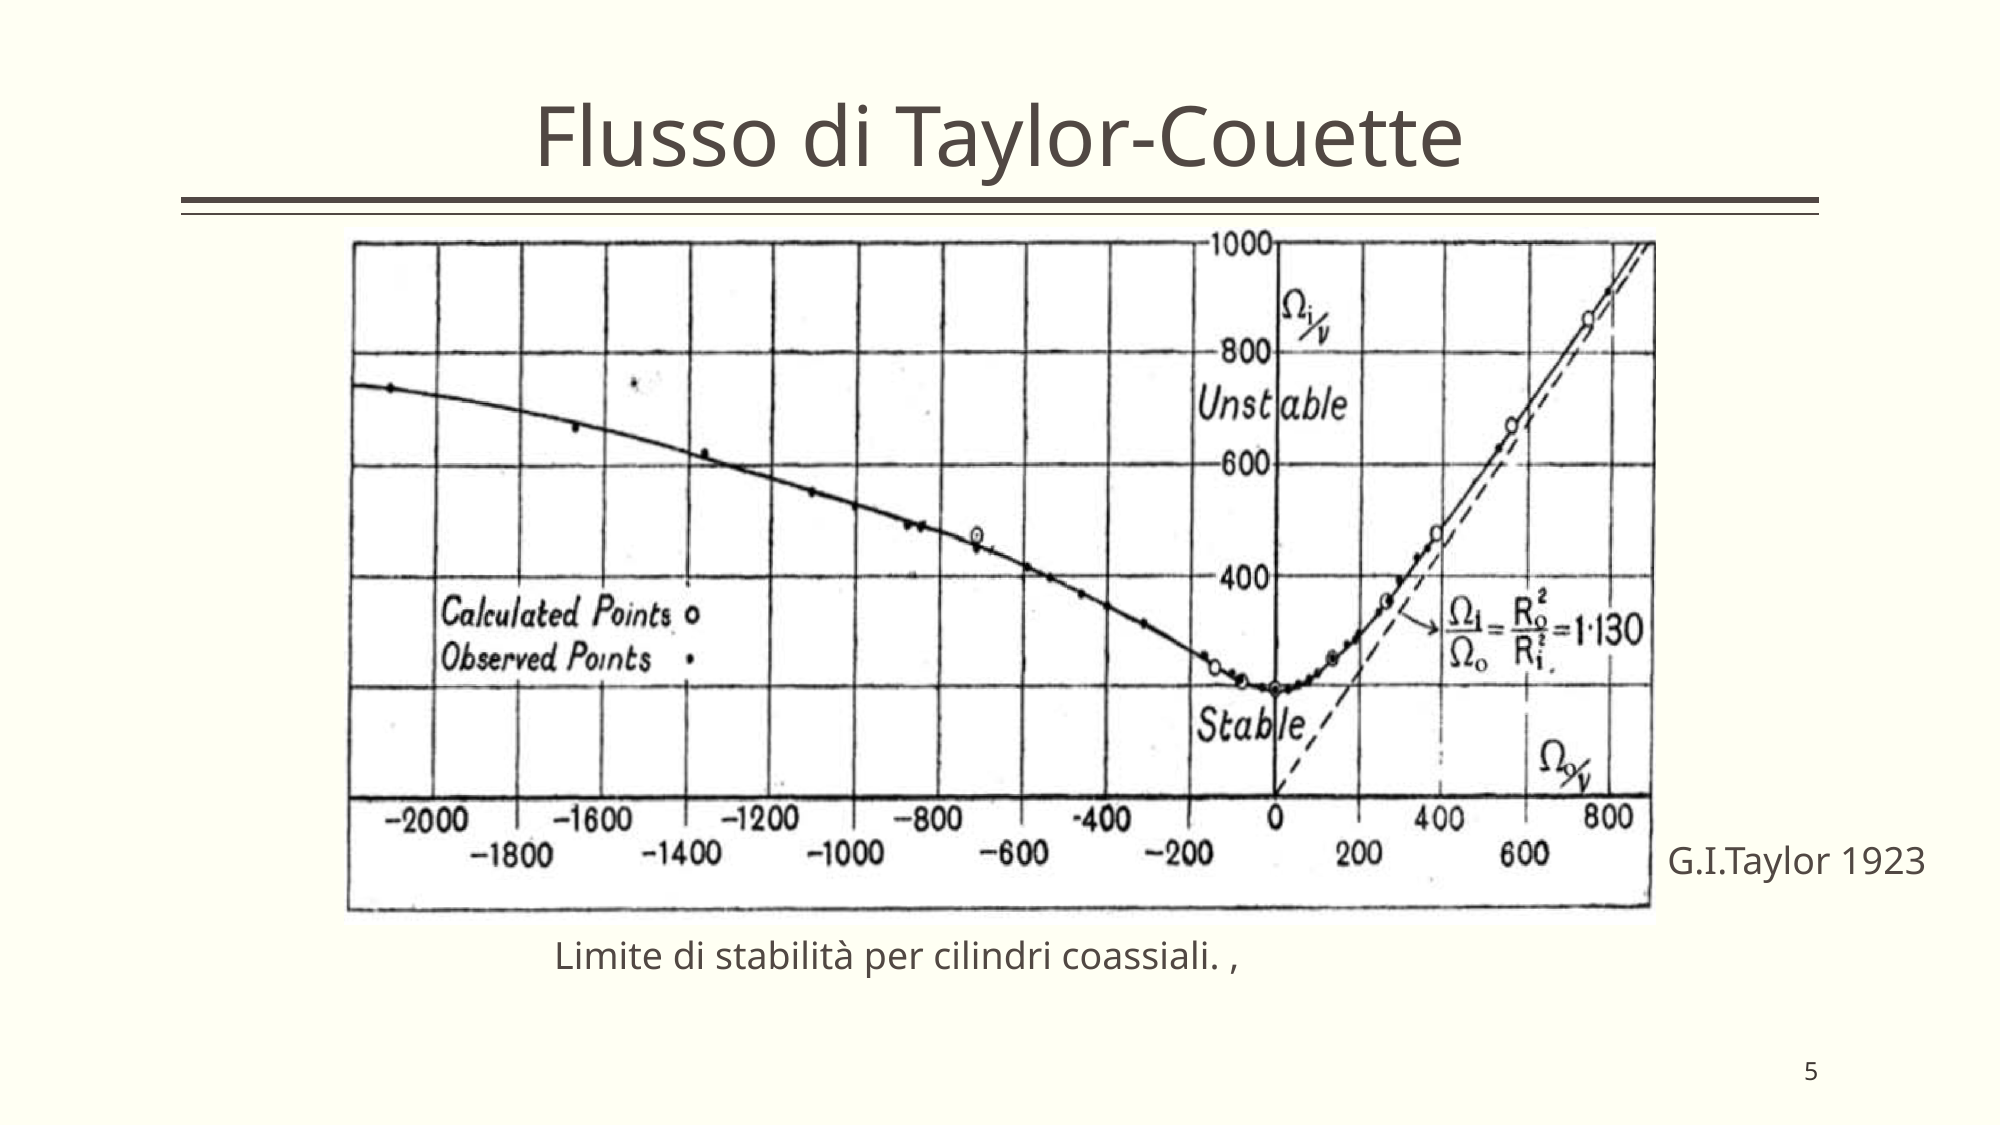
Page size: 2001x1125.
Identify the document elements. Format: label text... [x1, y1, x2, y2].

picture [343, 227, 1656, 926]
title Flusso di Taylor-Couette [181, 12, 1819, 193]
slide_number 5 [1518, 1042, 1819, 1103]
text_box G.I.Taylor 1923 [1661, 829, 1942, 890]
